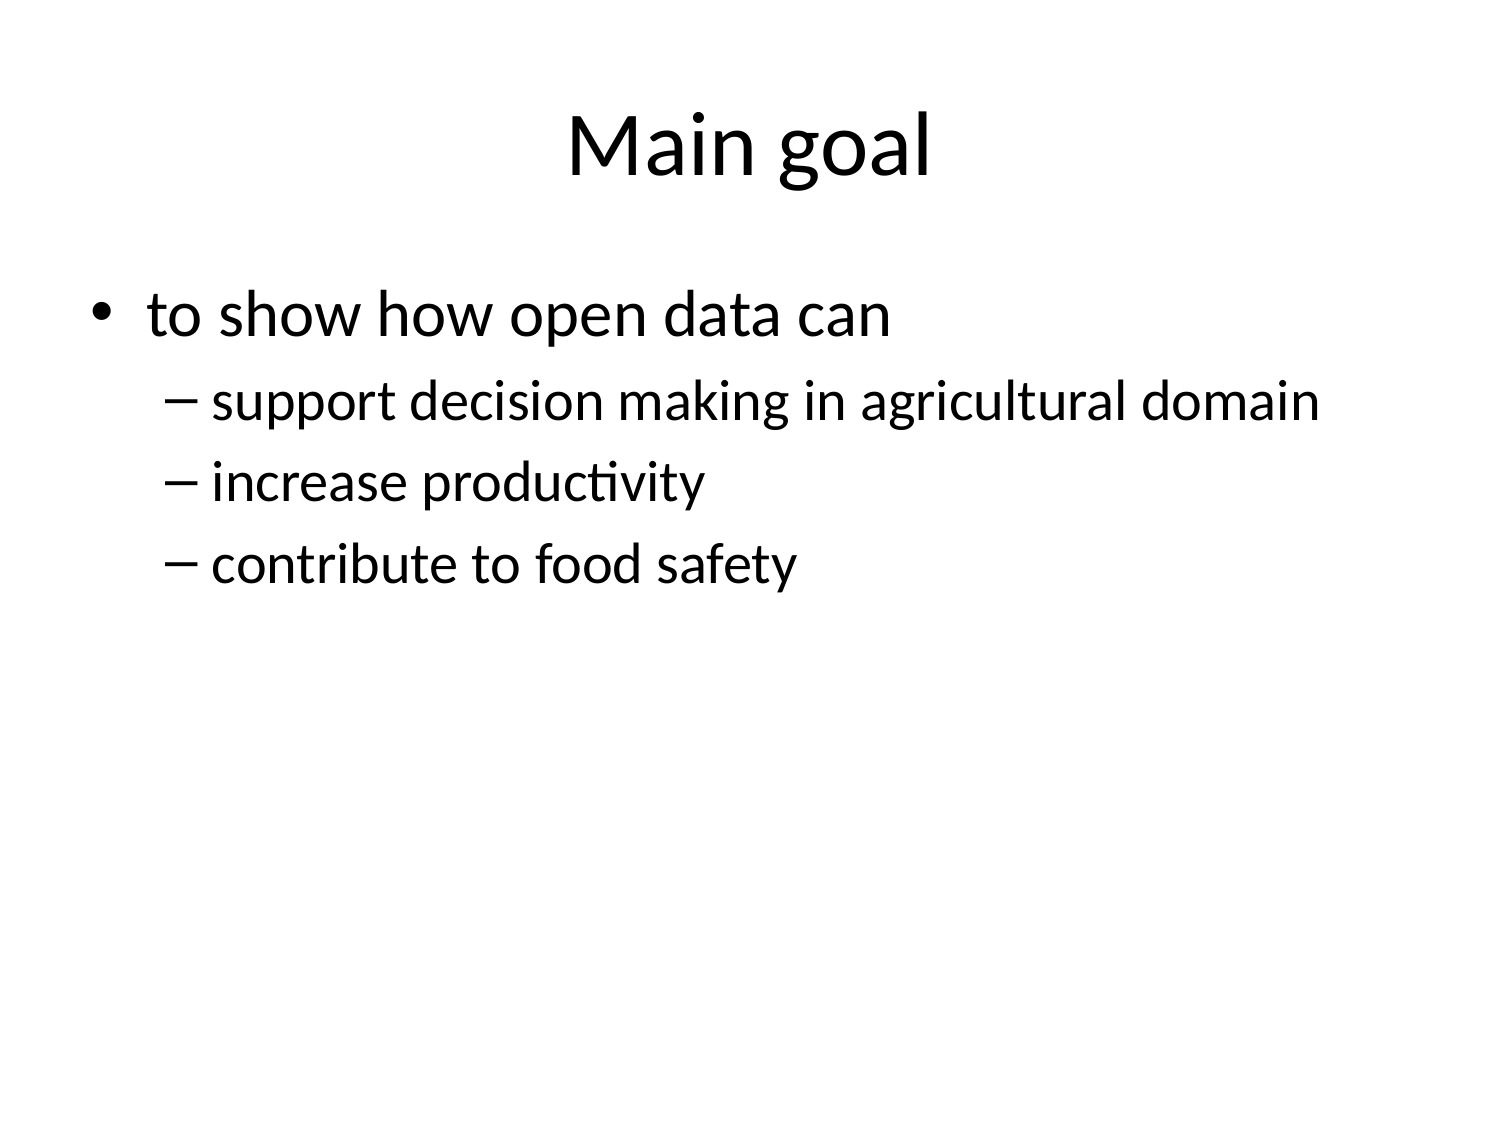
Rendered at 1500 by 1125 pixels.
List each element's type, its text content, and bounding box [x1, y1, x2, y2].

list to show how open data can support decision making in agricultural domain increase productivity contribute to food safety [75, 262, 1425, 1005]
title Main goal [75, 45, 1425, 233]
